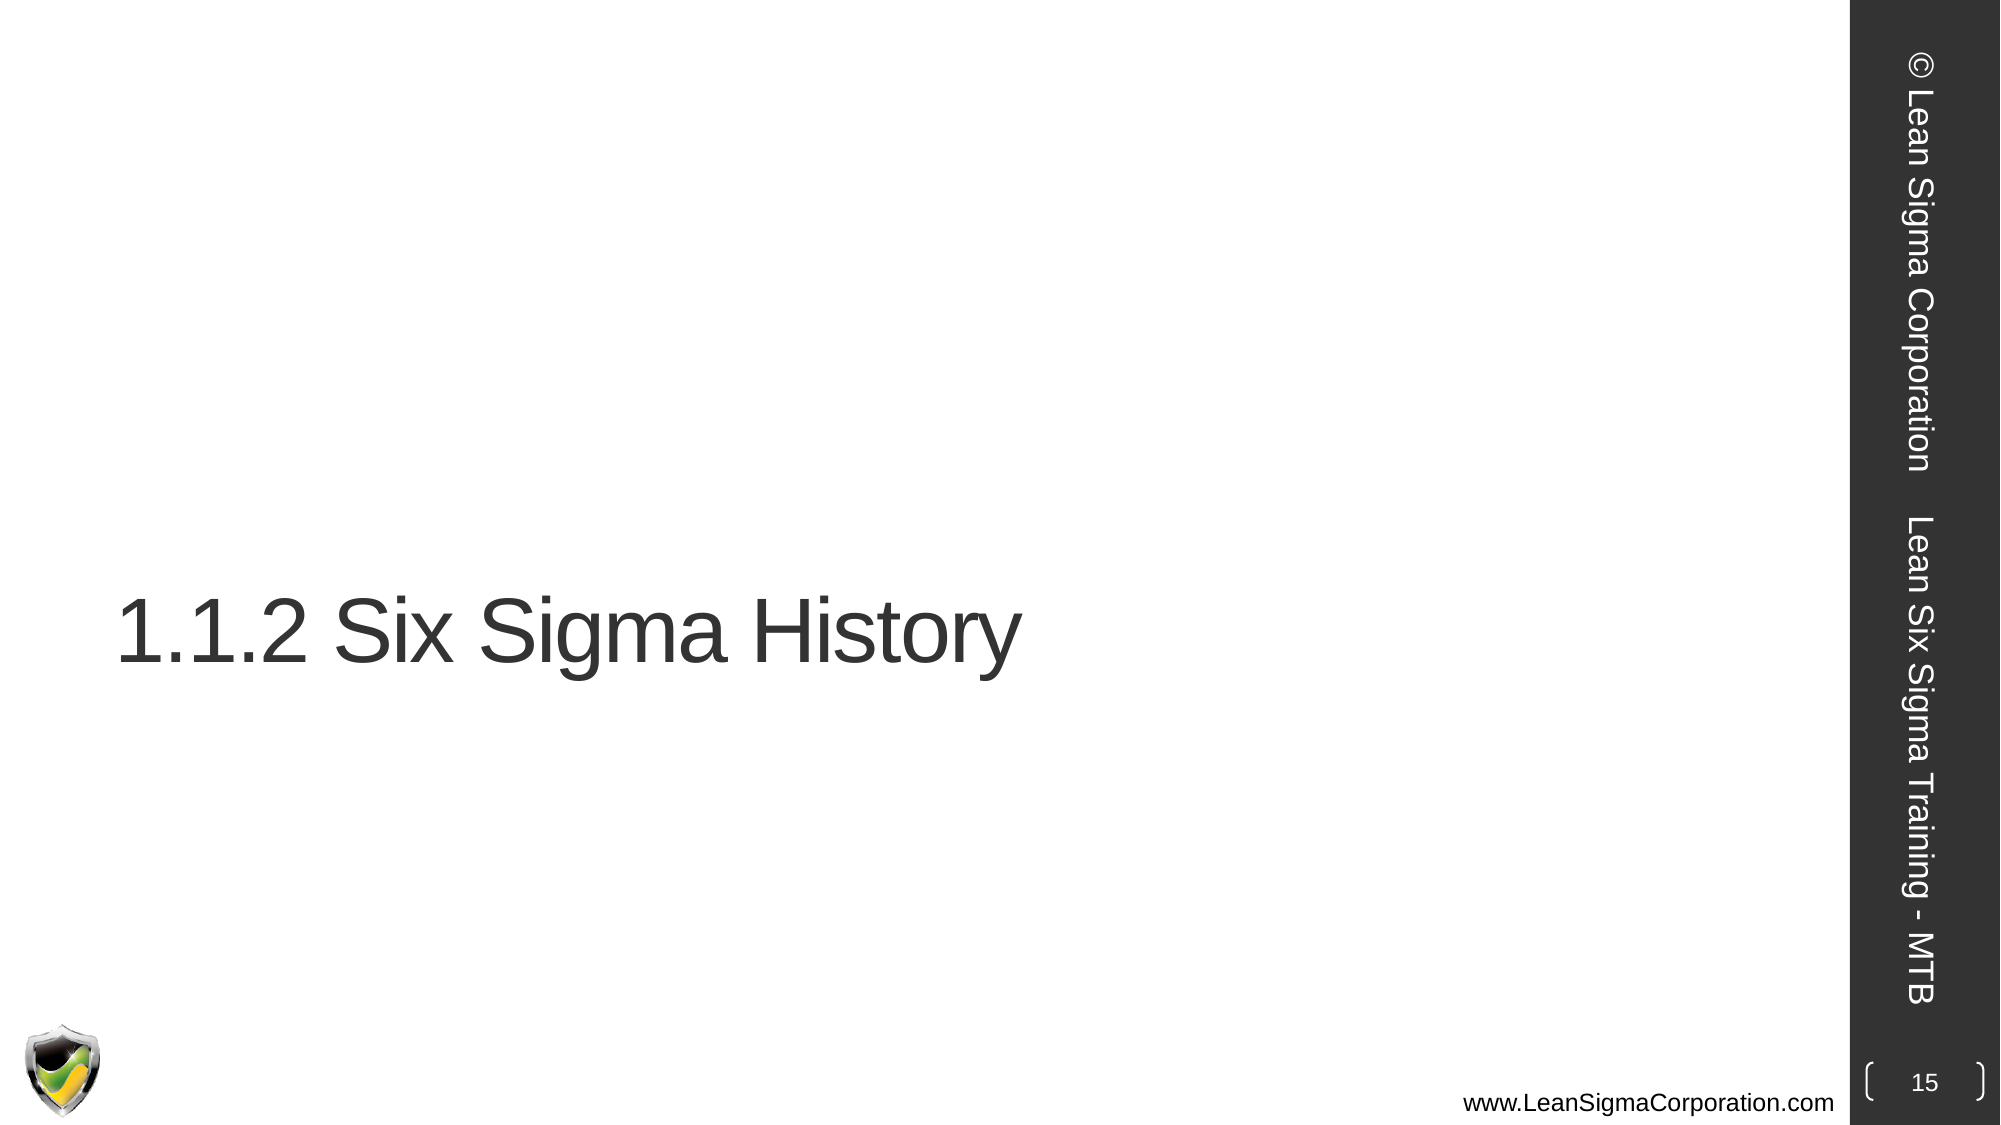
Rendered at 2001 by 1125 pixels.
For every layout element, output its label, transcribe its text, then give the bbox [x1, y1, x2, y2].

slide_number Lean Six Sigma Training - MTB [1883, 500, 1964, 1050]
picture [24, 1024, 100, 1118]
title 1.1.2 Six Sigma History [99, 512, 1750, 688]
slide_number 15 [1865, 1061, 1985, 1102]
footer © Lean Sigma Corporation [1883, 24, 1964, 500]
